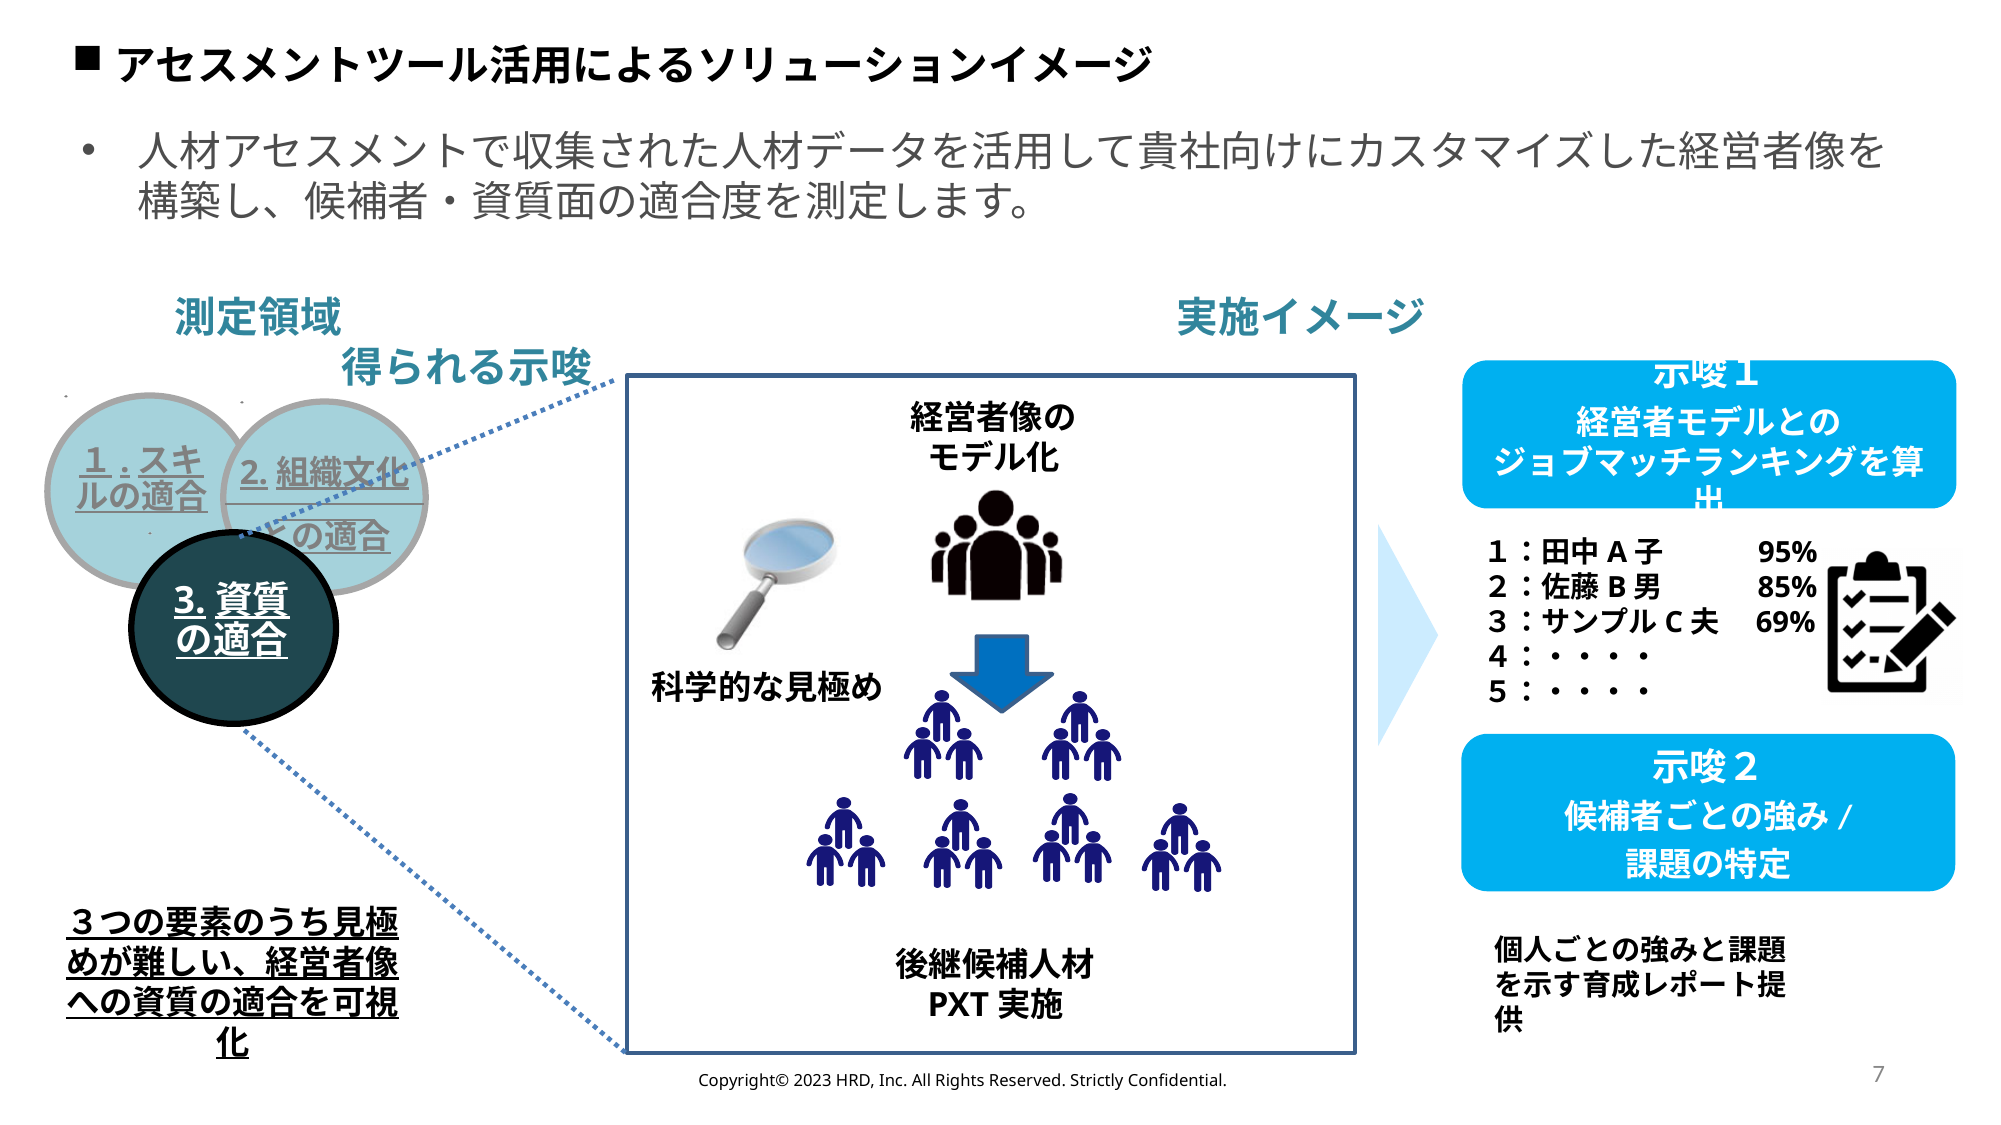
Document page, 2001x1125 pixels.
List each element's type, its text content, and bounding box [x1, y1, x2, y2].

text_box ３つの要素のうち見極めが難しい、経営者像への資質の適合を可視化 [41, 893, 424, 1069]
picture [1821, 548, 1963, 705]
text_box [239, 378, 619, 538]
picture [908, 480, 1079, 617]
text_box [894, 796, 1002, 892]
text_box 科学的な見極め [612, 658, 924, 714]
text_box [244, 729, 628, 1055]
text_box [1376, 522, 1441, 749]
text_box 経営者像の モデル化 [838, 399, 1149, 484]
text_box Copyright©️ 2023 HRD, Inc. All Rights Reserved. Strictly Confidential. [683, 1049, 1317, 1110]
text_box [1004, 790, 1142, 886]
text_box [625, 399, 1357, 1055]
text_box 個人ごとの強みと課題を示す育成レポート提供 [1479, 924, 1811, 1044]
text_box １：田中A子 95% ２：佐藤B男 85% ３：サンプルC夫 69% ４：・・・・ ５：・・・・ [1468, 525, 1931, 716]
text_box アセスメントツール活用によるソリューションイメージ [57, 31, 1461, 106]
picture [703, 505, 853, 659]
text_box 示唆１ 経営者モデルとの ジョブマッチランキングを算出 [1462, 399, 1957, 509]
slide_number 7 [1433, 1042, 1900, 1103]
text_box 示唆２ 候補者ごとの強み/ 課題の特定 [1461, 733, 1956, 892]
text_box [1113, 799, 1252, 896]
text_box 人材アセスメントで収集された人材データを活用して貴社向けにカスタマイズした経営者像を構築し、候補者・資質面の適合度を測定します。 [66, 116, 1925, 296]
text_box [875, 687, 1014, 783]
text_box 測定領域 実施イメージ 得られる示唆 [160, 283, 1957, 399]
text_box [949, 634, 1055, 686]
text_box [47, 395, 440, 725]
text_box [1015, 688, 1152, 784]
text_box 後継候補人材 PXT実施 [840, 935, 1151, 1031]
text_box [777, 794, 895, 890]
